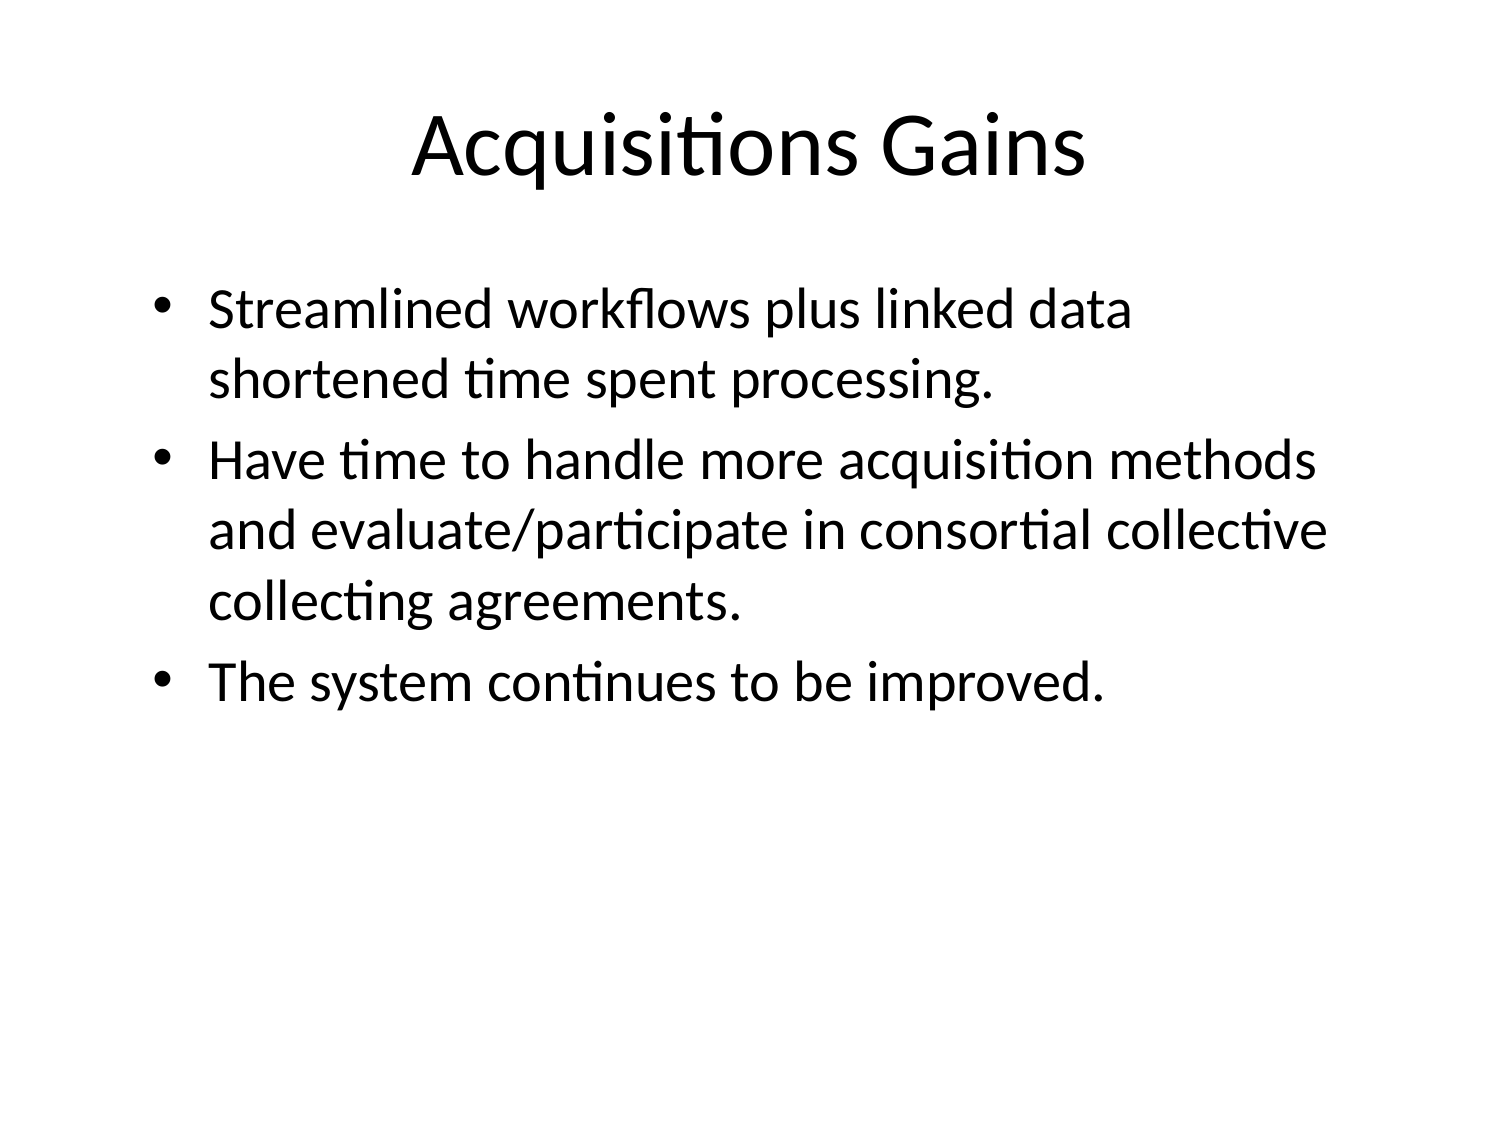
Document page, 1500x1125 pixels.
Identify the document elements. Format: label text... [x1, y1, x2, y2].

list Streamlined workflows plus linked data shortened time spent processing. Have time to handle more acquisition methods and evaluate/participate in consortial collective collecting agreements. The system continues to be improved. [137, 262, 1375, 1005]
title Acquisitions Gains [75, 45, 1425, 233]
